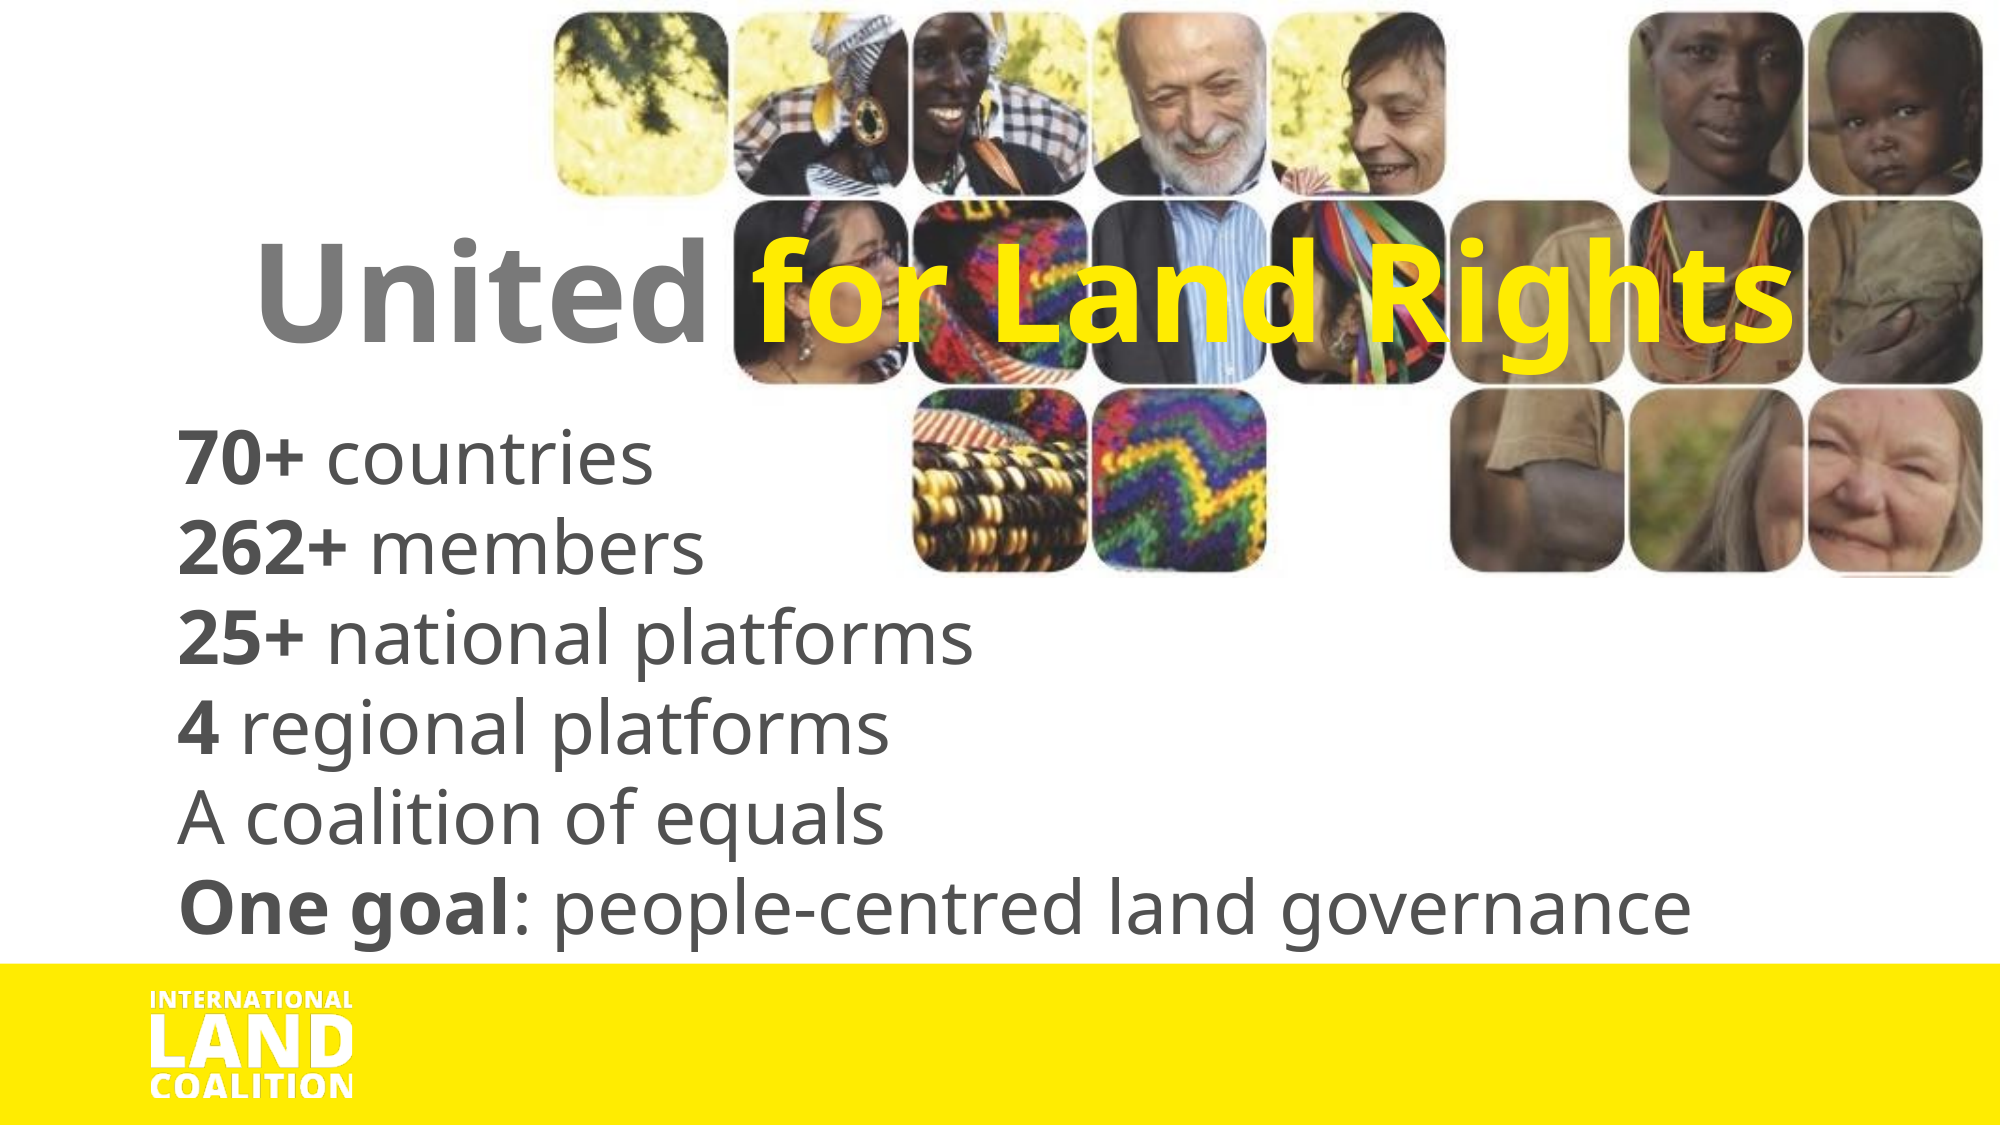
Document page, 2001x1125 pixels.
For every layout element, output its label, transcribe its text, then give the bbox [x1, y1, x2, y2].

text_box United for Land Rights [162, 198, 528, 378]
picture [528, 0, 2000, 578]
text_box 70+ countries 262+ members 25+ national platforms 4 regional platforms A coalition of equals One goal: people-centred land governance [162, 401, 1888, 957]
